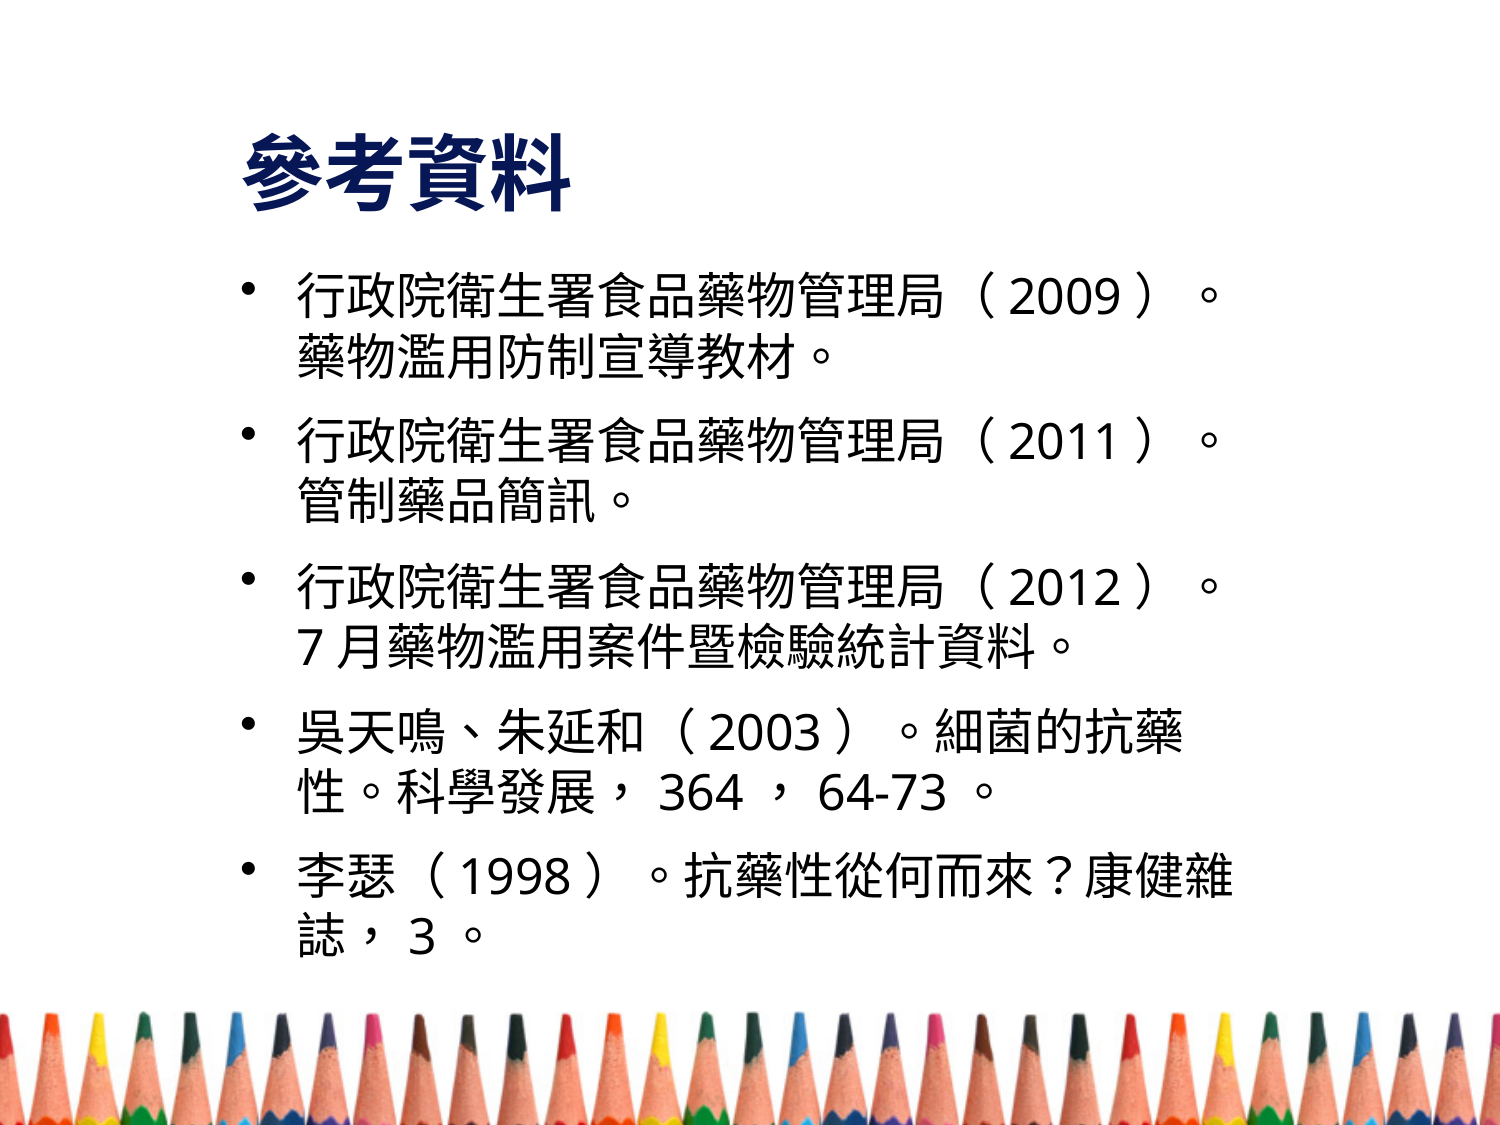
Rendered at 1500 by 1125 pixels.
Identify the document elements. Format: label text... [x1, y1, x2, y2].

title 參考資料 [225, 70, 1260, 257]
picture [0, 0, 1500, 1125]
list 行政院衛生署食品藥物管理局（2009）。藥物濫用防制宣導教材。 行政院衛生署食品藥物管理局（2011）。管制藥品簡訊。 行政院衛生署食品藥物管理局（2012）。7月藥物濫用案件暨檢驗統計資料。 吳天鳴、朱延和（2003）。細菌的抗藥性。科學發展，364，64-73。 李瑟（1998）。抗藥性從何而來？康健雜誌，3。 [225, 257, 1260, 1013]
